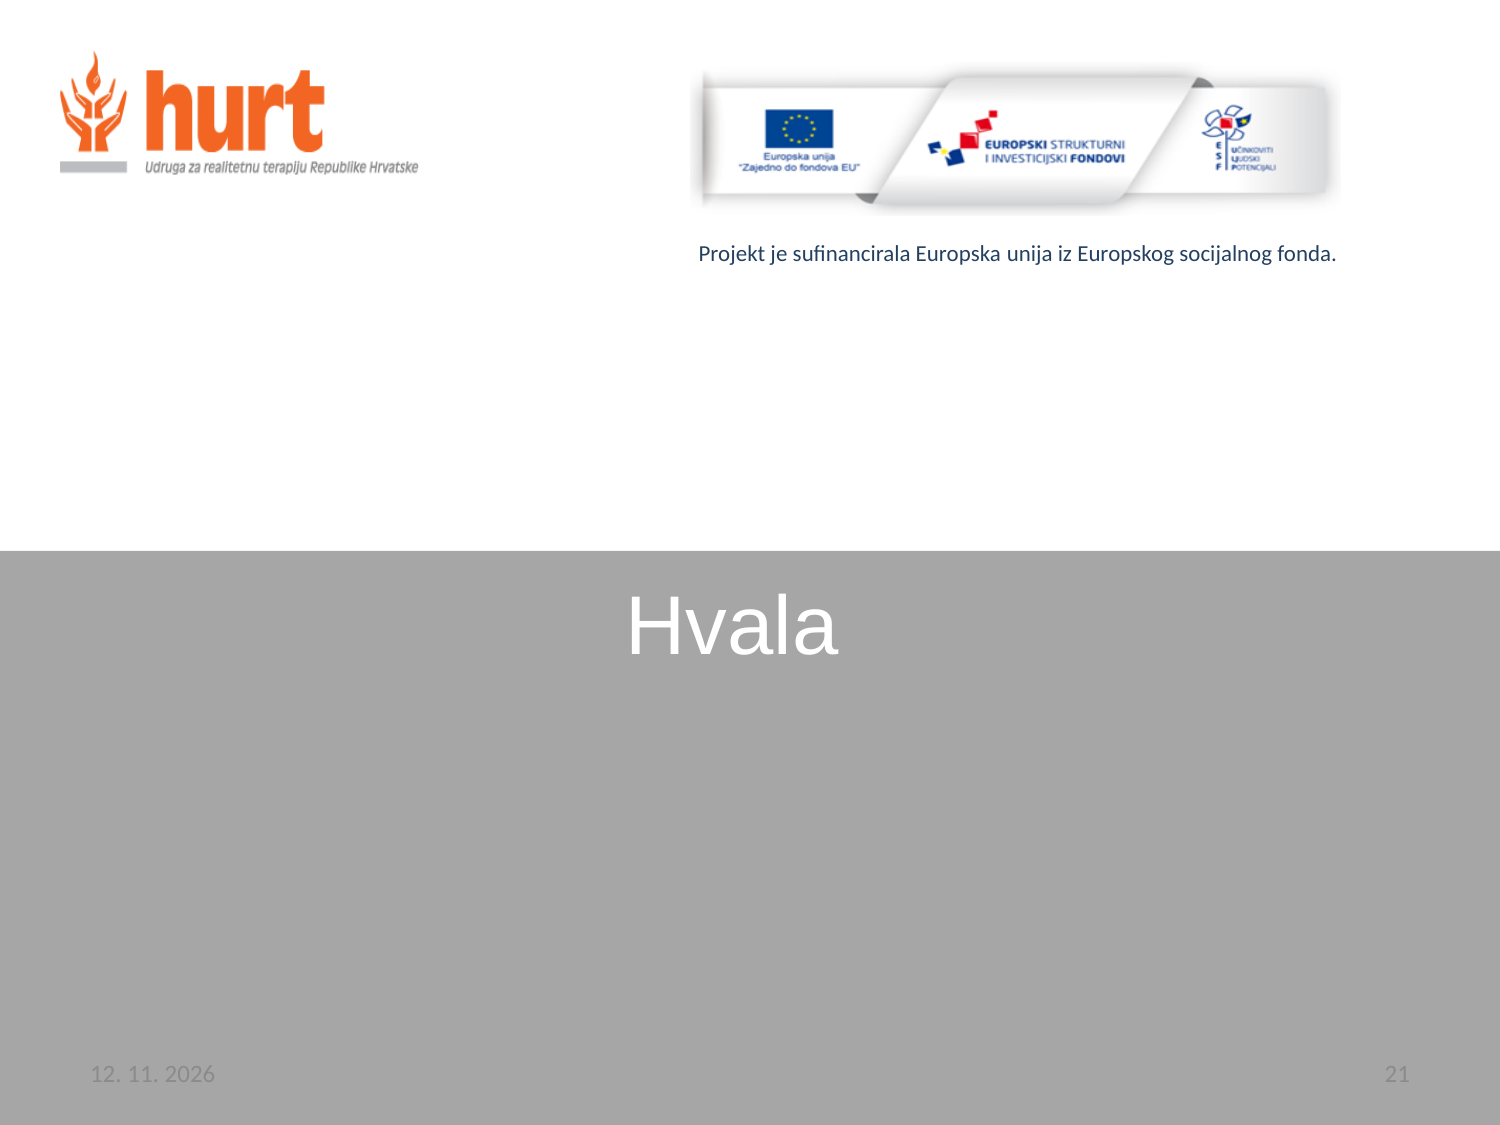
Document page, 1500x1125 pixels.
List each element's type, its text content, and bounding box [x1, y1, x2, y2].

slide_number 13. 04. 2022 [75, 1042, 425, 1103]
text_box [0, 549, 1500, 1125]
picture [690, 62, 1341, 216]
subtitle Hvala [123, 373, 1341, 894]
slide_number 21 [1074, 1042, 1425, 1103]
text_box Projekt je sufinancirala Europska unija iz Europskog socijalnog fonda. [375, 231, 1353, 302]
picture [59, 47, 420, 179]
